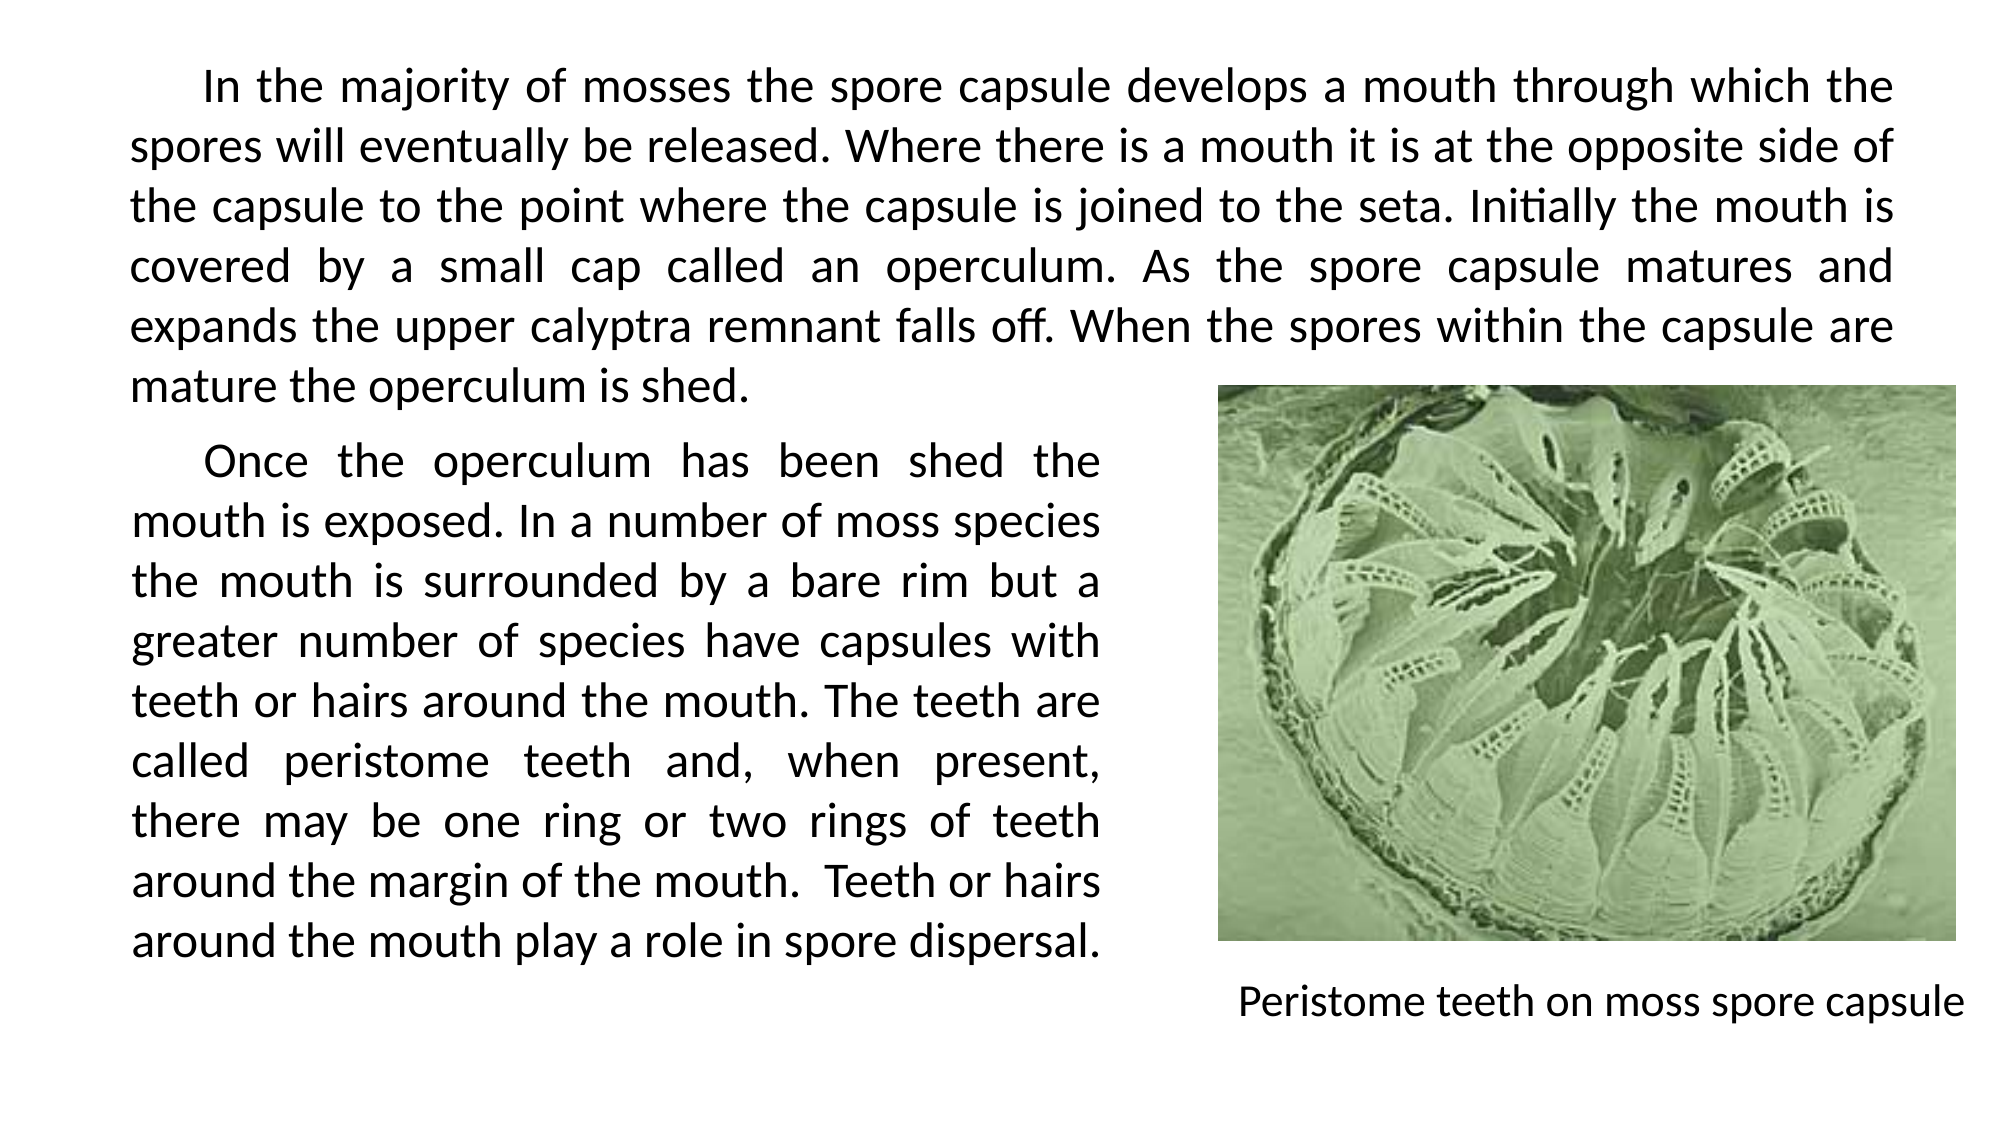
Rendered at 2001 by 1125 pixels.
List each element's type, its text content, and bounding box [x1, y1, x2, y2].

text_box In the majority of mosses the spore capsule develops a mouth through which the spores will eventually be released. Where there is a mouth it is at the opposite side of the capsule to the point where the capsule is joined to the seta. Initially the mouth is covered by a small cap called an operculum. As the spore capsule matures and expands the upper calyptra remnant falls off. When the spores within the capsule are mature the operculum is shed. [114, 44, 1911, 420]
picture [1218, 385, 1956, 941]
text_box Once the operculum has been shed the mouth is exposed. In a number of moss species the mouth is surrounded by a bare rim but a greater number of species have capsules with teeth or hairs around the mouth. The teeth are called peristome teeth and, when present, there may be one ring or two rings of teeth around the margin of the mouth. Teeth or hairs around the mouth play a role in spore dispersal. [116, 419, 1117, 975]
text_box Peristome teeth on moss spore capsule [1223, 963, 1981, 1033]
